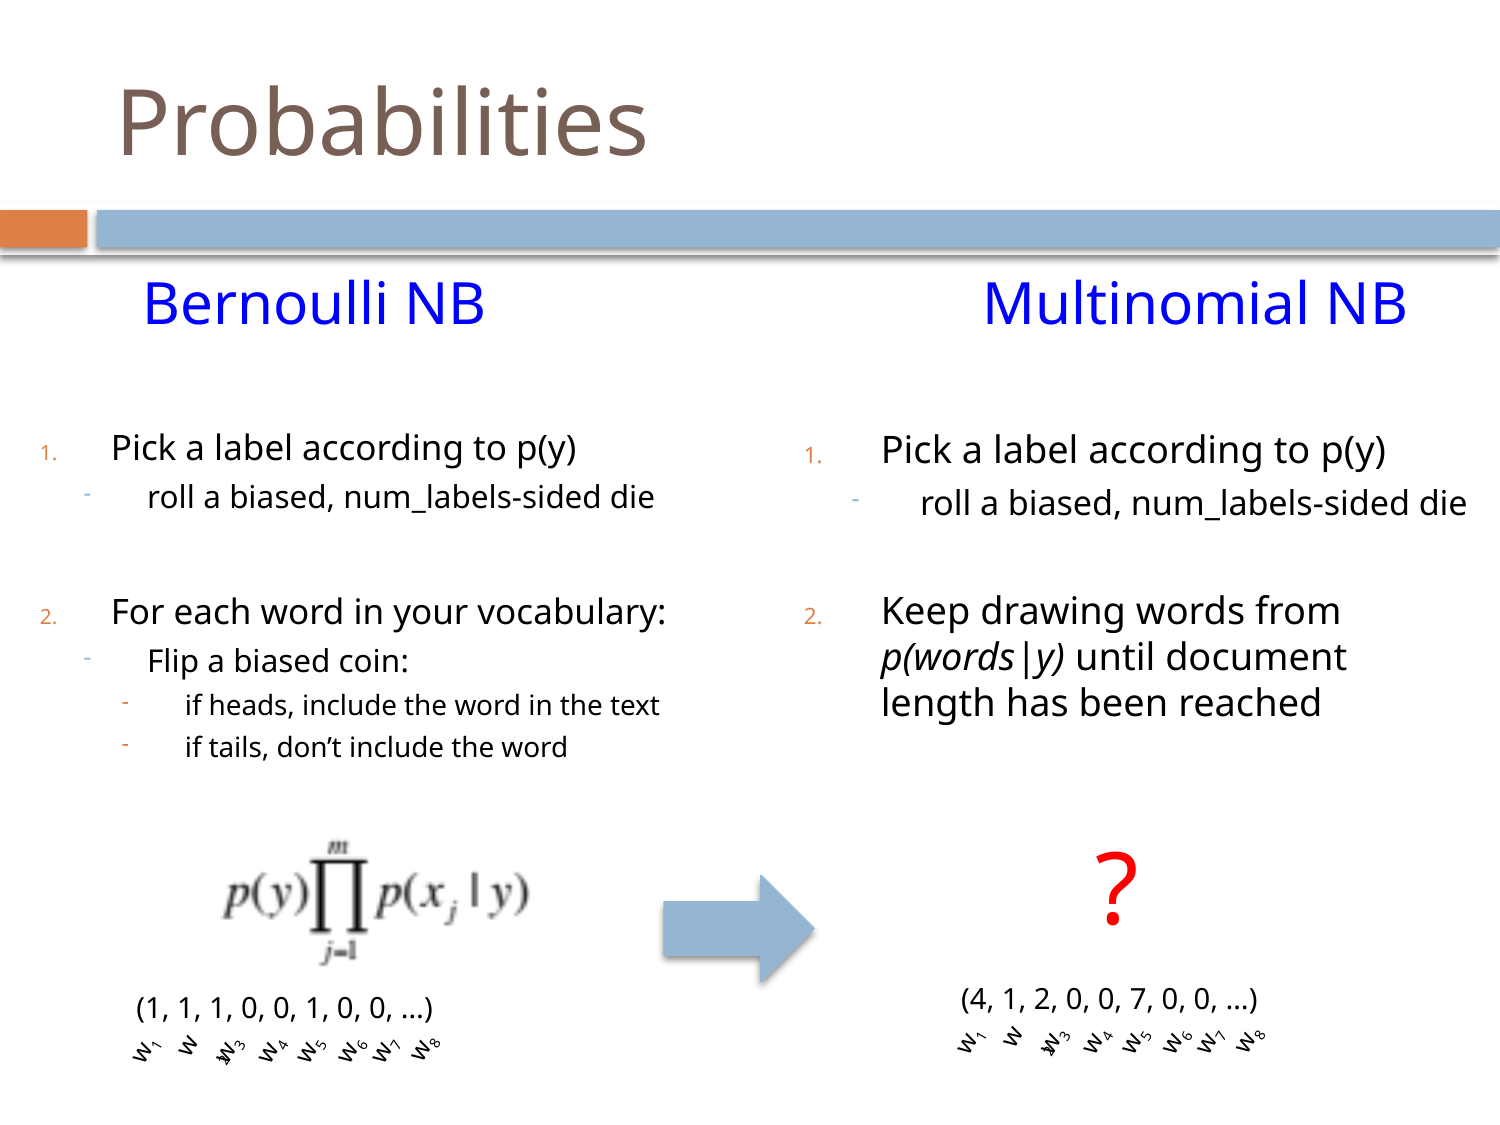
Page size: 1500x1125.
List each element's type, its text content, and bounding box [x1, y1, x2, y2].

text_box [663, 874, 815, 983]
title Probabilities [100, 37, 1438, 200]
text_box Multinomial NB [967, 259, 1423, 344]
text_box ? [1080, 817, 1154, 952]
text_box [942, 972, 1454, 1087]
text_box Bernoulli NB [128, 259, 502, 344]
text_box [117, 981, 629, 1096]
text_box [215, 821, 531, 974]
text_box Pick a label according to p(y) roll a biased, num_labels-sided die Keep drawing words from p(words|y) until document length has been reached [789, 418, 1483, 774]
list Pick a label according to p(y) roll a biased, num_labels-sided die For each word in your vocabulary: Flip a biased coin: if heads, include the word in the text if tails, don’t include the word [25, 418, 719, 822]
